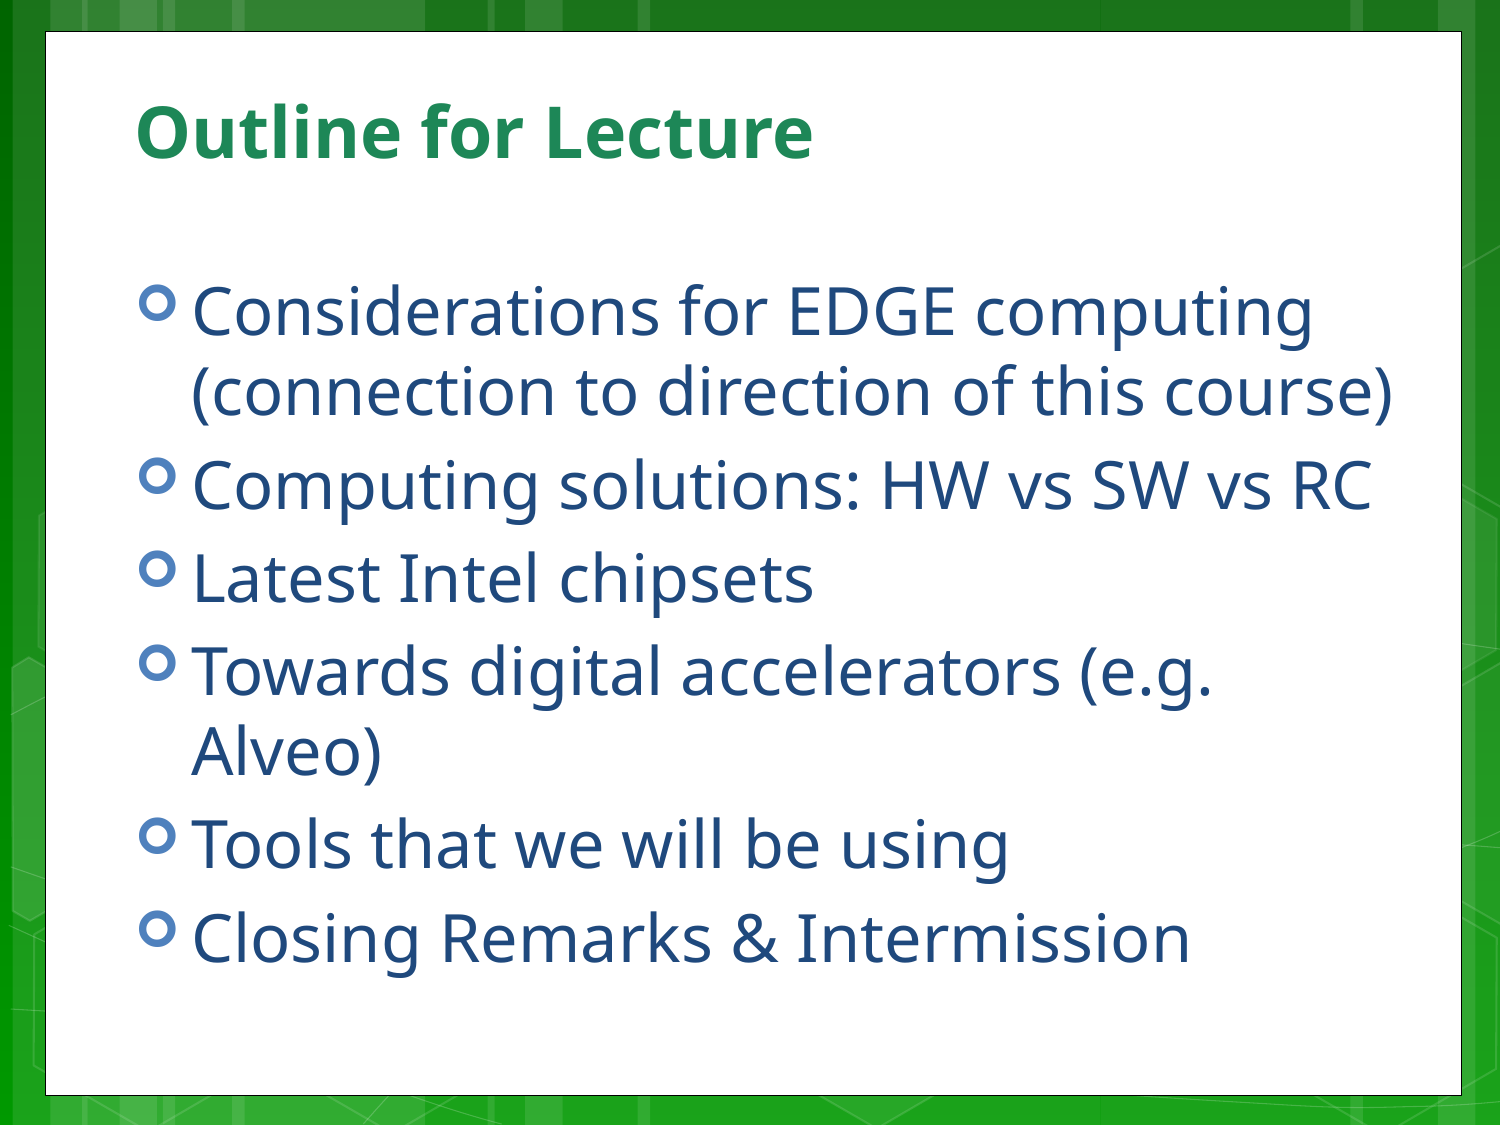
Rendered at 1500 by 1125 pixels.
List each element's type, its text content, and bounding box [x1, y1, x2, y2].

title Outline for Lecture [119, 73, 1383, 188]
list Considerations for EDGE computing (connection to direction of this course) Computing solutions: HW vs SW vs RC Latest Intel chipsets Towards digital accelerators (e.g. Alveo) Tools that we will be using Closing Remarks & Intermission [119, 261, 1426, 1004]
